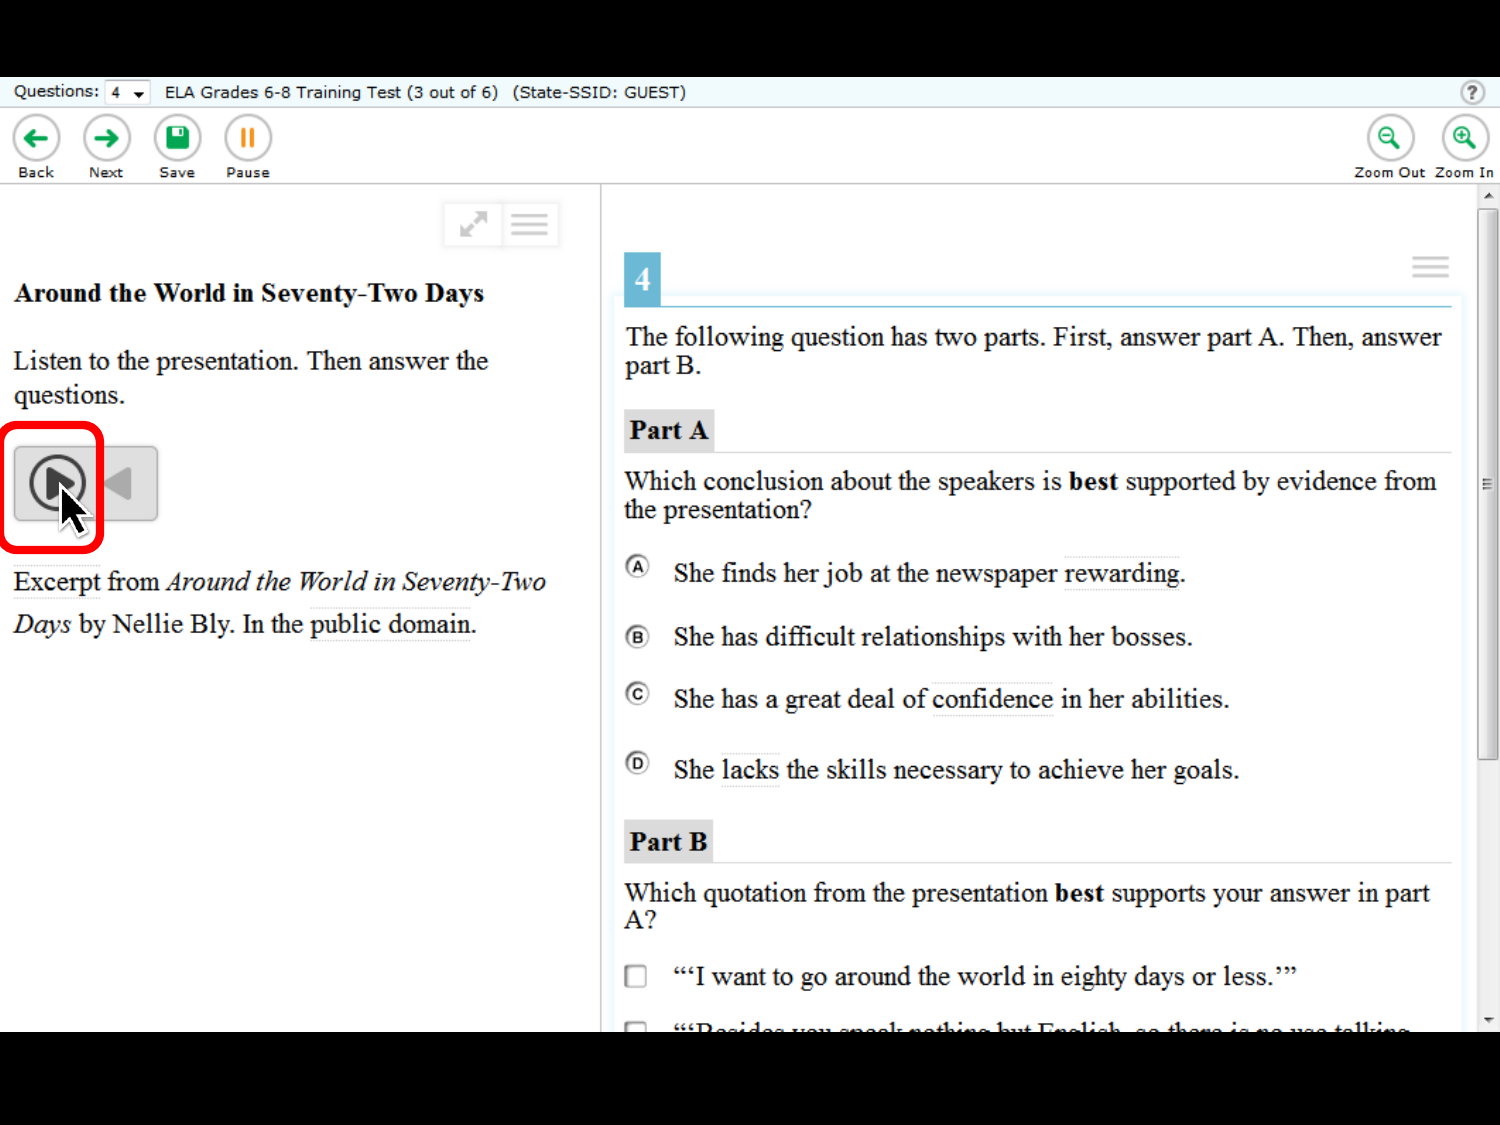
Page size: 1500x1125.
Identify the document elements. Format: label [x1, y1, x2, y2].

picture [0, 77, 1500, 1032]
